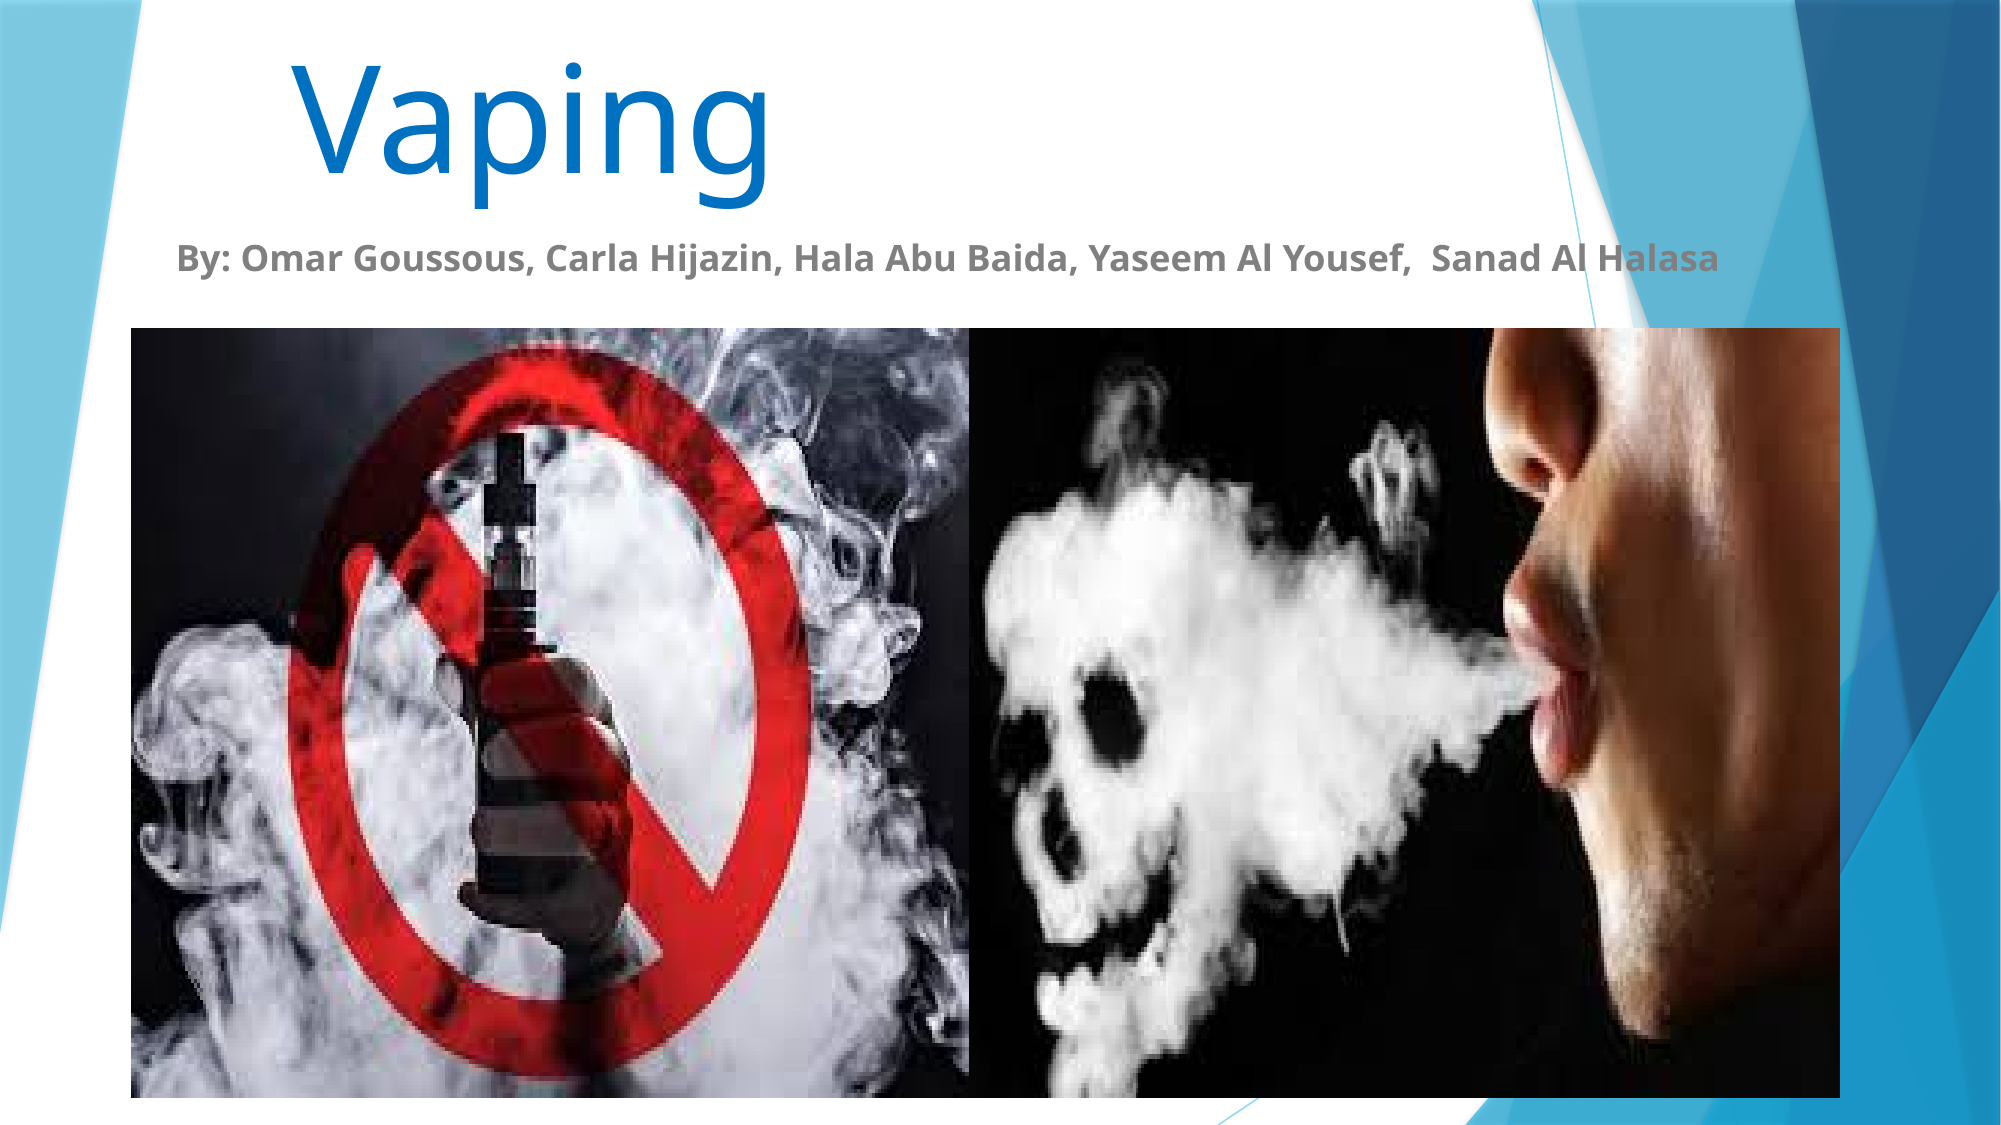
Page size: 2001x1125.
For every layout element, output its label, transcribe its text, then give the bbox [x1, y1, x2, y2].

picture [130, 327, 1840, 1098]
title Vaping [276, 10, 1724, 211]
subtitle By: Omar Goussous, Carla Hijazin, Hala Abu Baida, Yaseem Al Yousef, Sanad Al Halasa [160, 228, 1774, 327]
